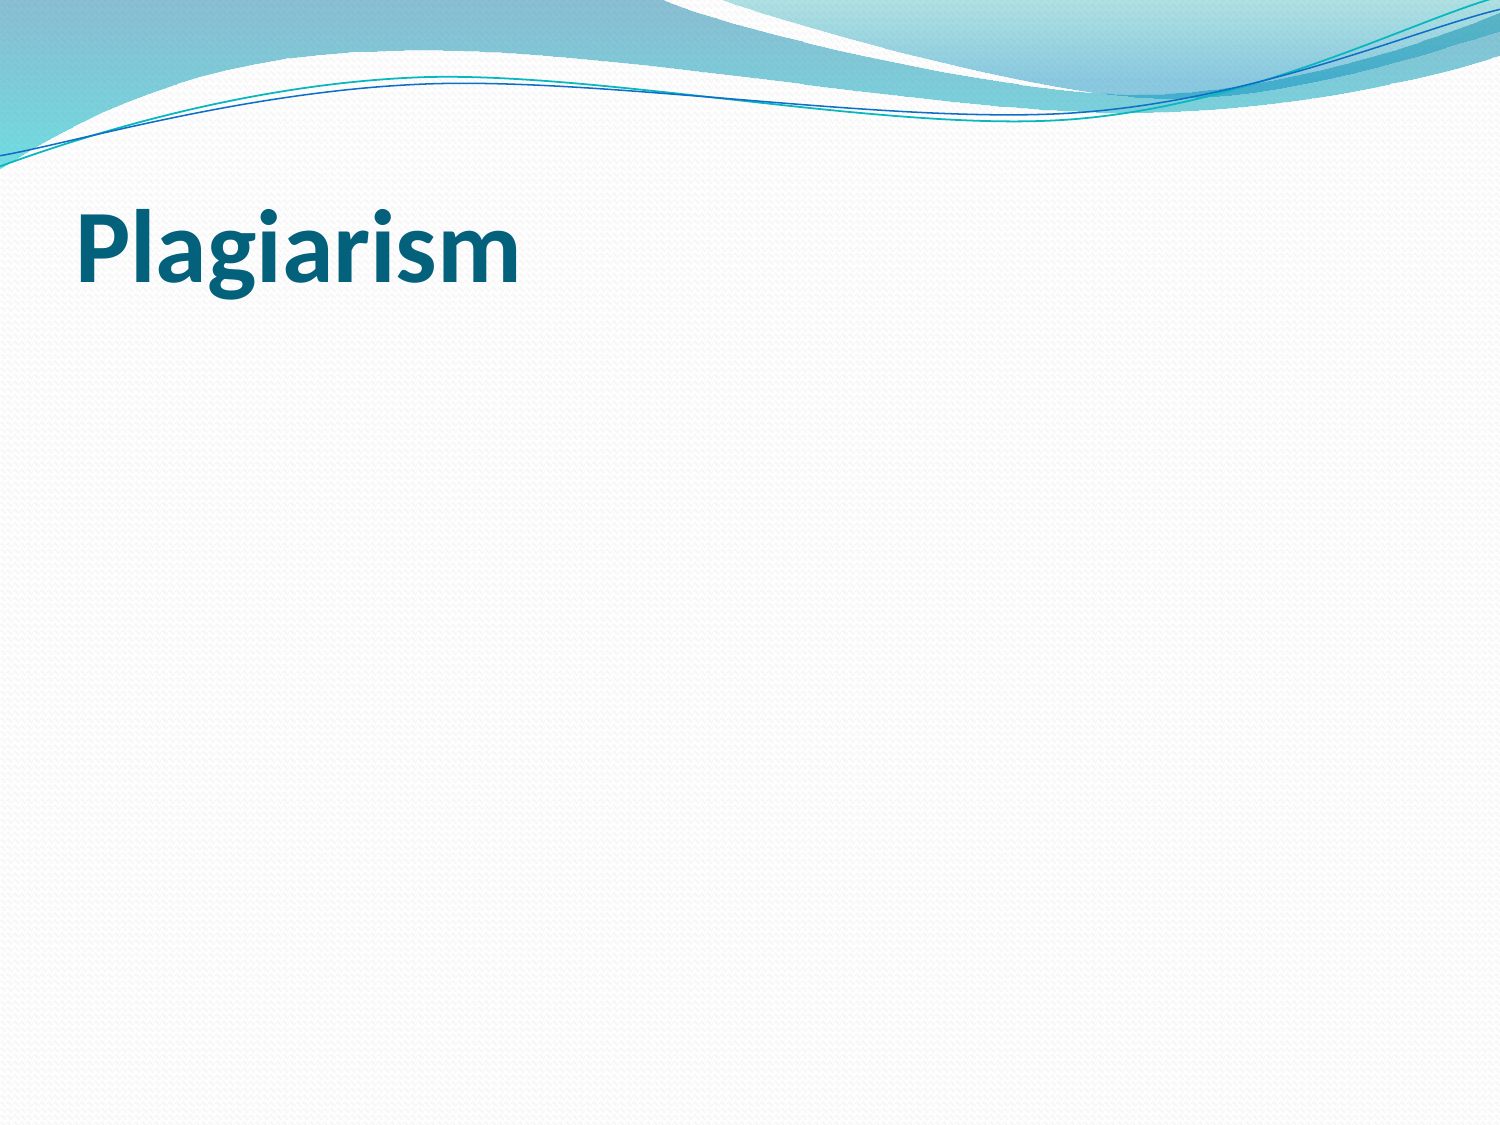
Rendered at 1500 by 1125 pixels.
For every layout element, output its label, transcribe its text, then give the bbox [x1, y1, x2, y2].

title Plagiarism [75, 115, 1425, 303]
